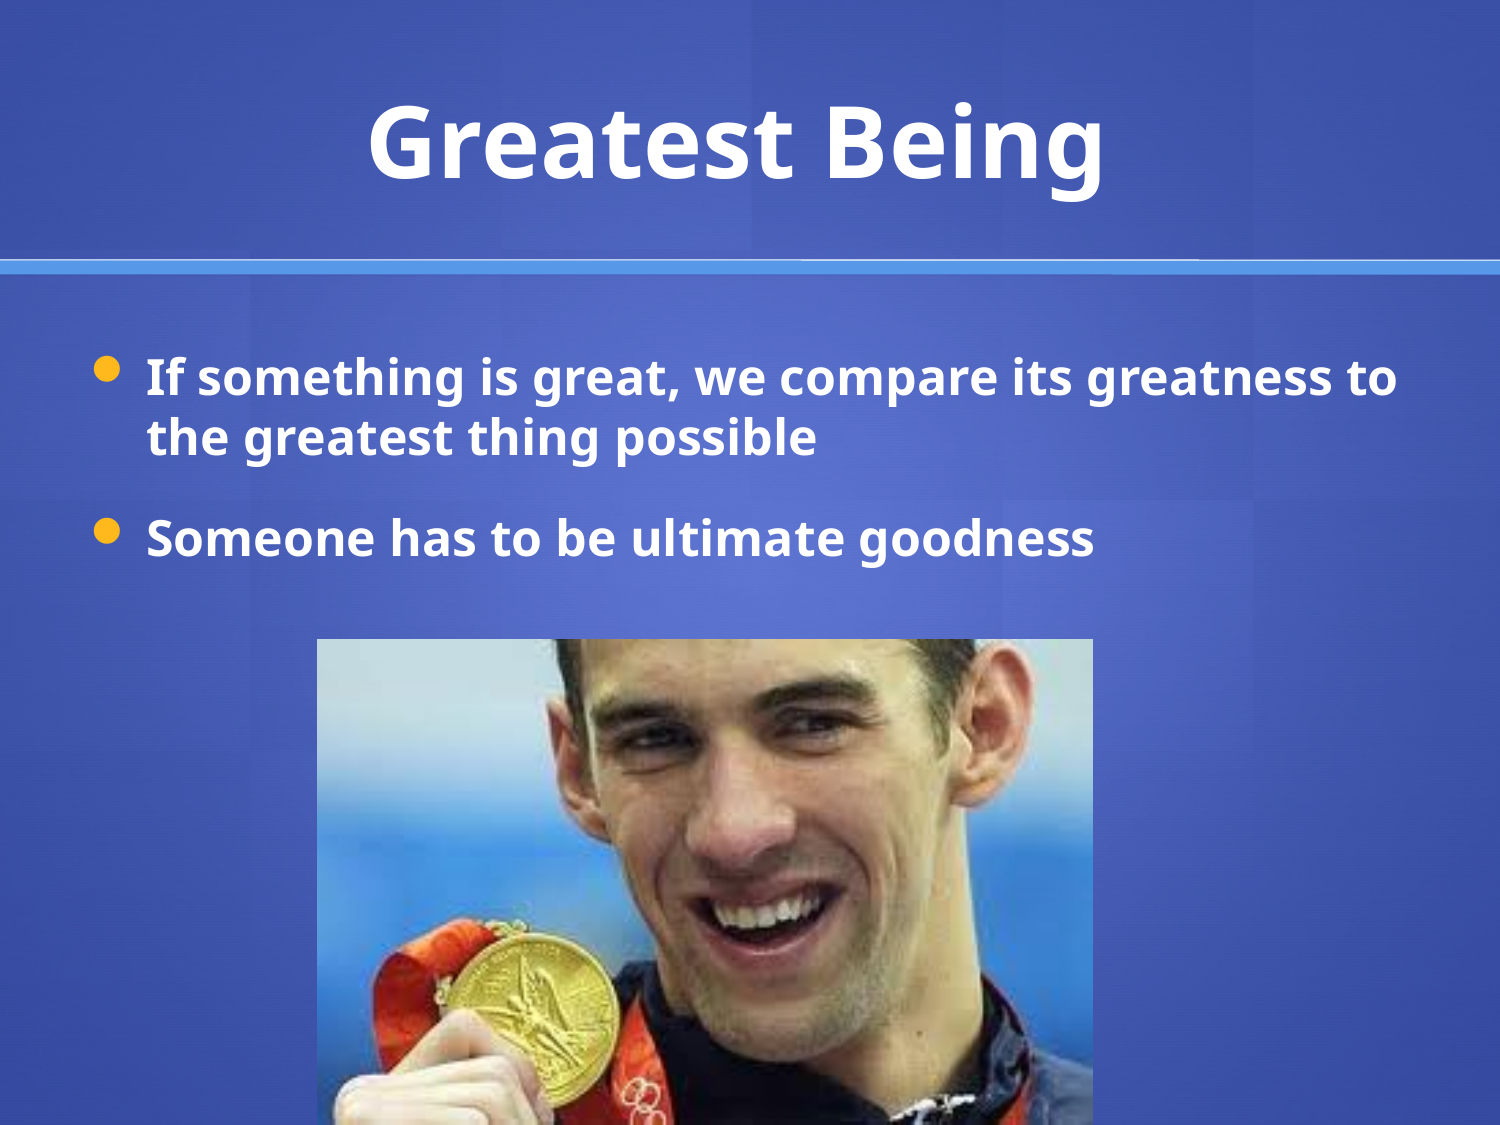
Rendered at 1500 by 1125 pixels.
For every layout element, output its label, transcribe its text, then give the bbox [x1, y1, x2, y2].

title Greatest Being [75, 45, 1425, 233]
list If something is great, we compare its greatness to the greatest thing possible Someone has to be ultimate goodness [75, 337, 1425, 988]
picture [316, 637, 1094, 1125]
